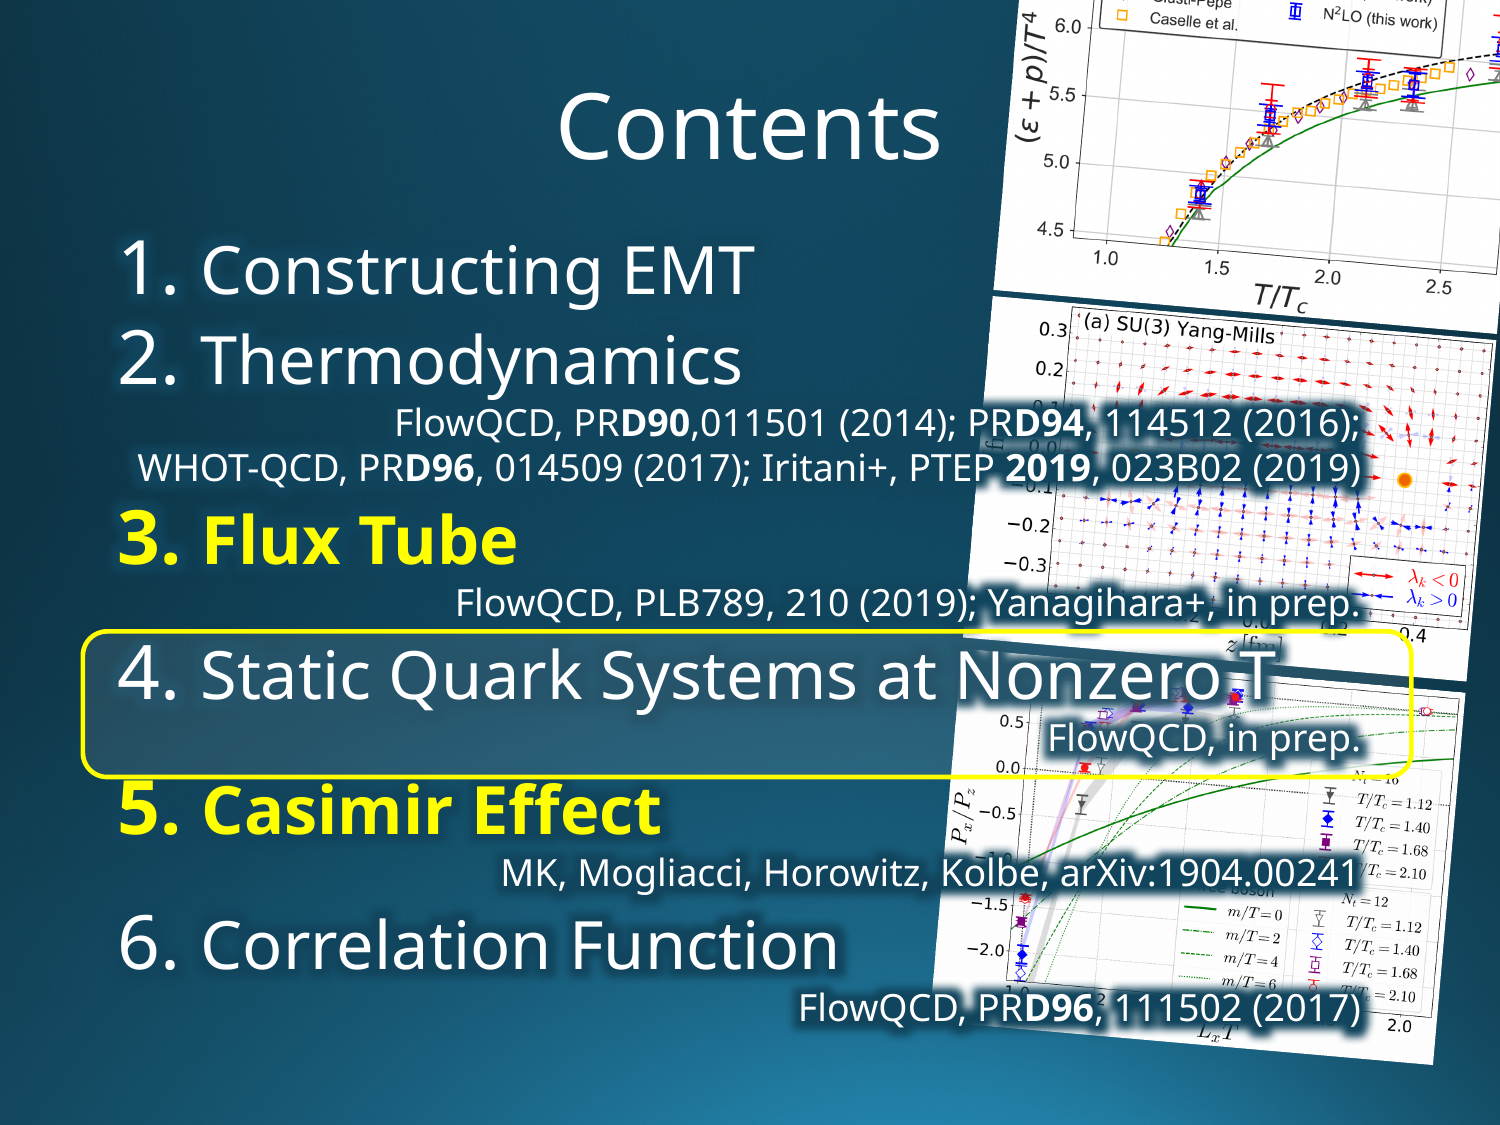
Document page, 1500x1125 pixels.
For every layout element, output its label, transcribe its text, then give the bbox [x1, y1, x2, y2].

text_box 1. Constructing EMT 2. Thermodynamics FlowQCD, PRD90,011501 (2014); PRD94, 114512 (2016); WHOT-QCD, PRD96, 014509 (2017); Iritani+, PTEP 2019, 023B02 (2019) 3. Flux Tube FlowQCD, PLB789, 210 (2019); Yanagihara+, in prep. 4. Static Quark Systems at Nonzero T FlowQCD, in prep. 5. Casimir Effect MK, Mogliacci, Horowitz, Kolbe, arXiv:1904.00241 6. Correlation Function FlowQCD, PRD96, 111502 (2017) [103, 778, 976, 1037]
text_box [976, 0, 1483, 1046]
title Contents [103, 21, 976, 197]
text_box 1. Constructing EMT 2. Thermodynamics FlowQCD, PRD90,011501 (2014); PRD94, 114512 (2016); WHOT-QCD, PRD96, 014509 (2017); Iritani+, PTEP 2019, 023B02 (2019) 3. Flux Tube FlowQCD, PLB789, 210 (2019); Yanagihara+, in prep. 4. Static Quark Systems at Nonzero T FlowQCD, in prep. 5. Casimir Effect MK, Mogliacci, Horowitz, Kolbe, arXiv:1904.00241 6. Correlation Function FlowQCD, PRD96, 111502 (2017) [103, 212, 976, 630]
text_box [81, 630, 976, 779]
picture [0, 0, 1500, 1125]
